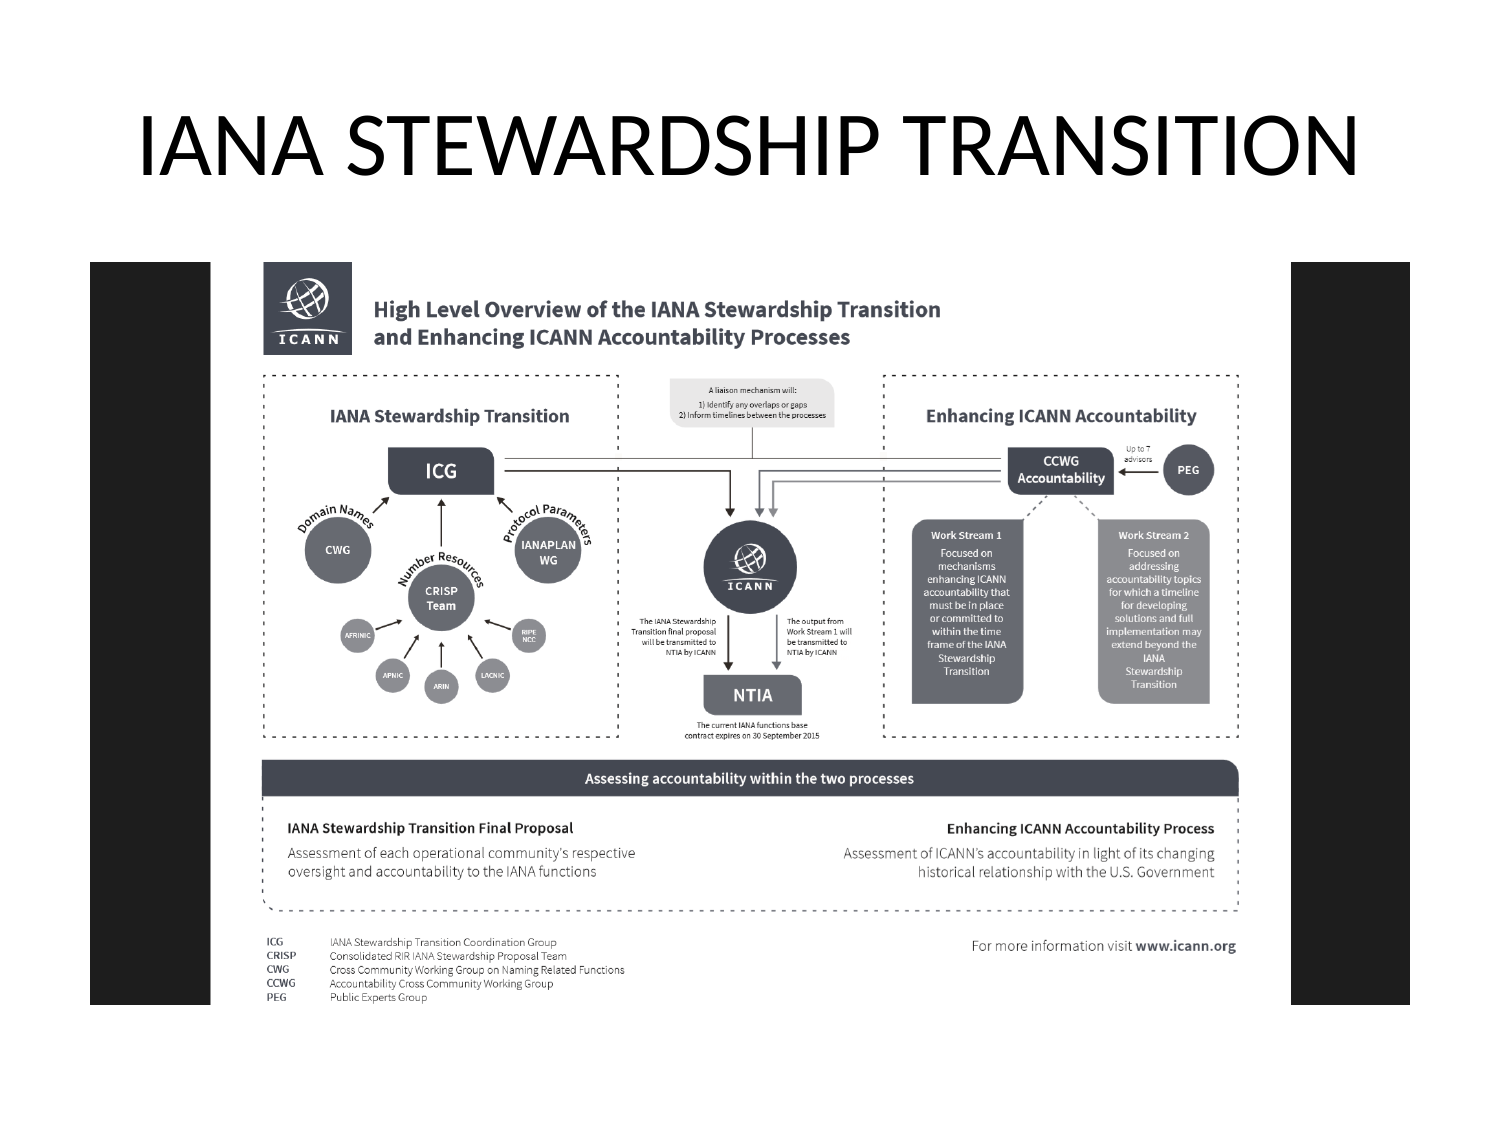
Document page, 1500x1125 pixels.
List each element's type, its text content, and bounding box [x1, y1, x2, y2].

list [89, 262, 1411, 1006]
title IANA STEWARDSHIP TRANSITION [75, 45, 1425, 233]
